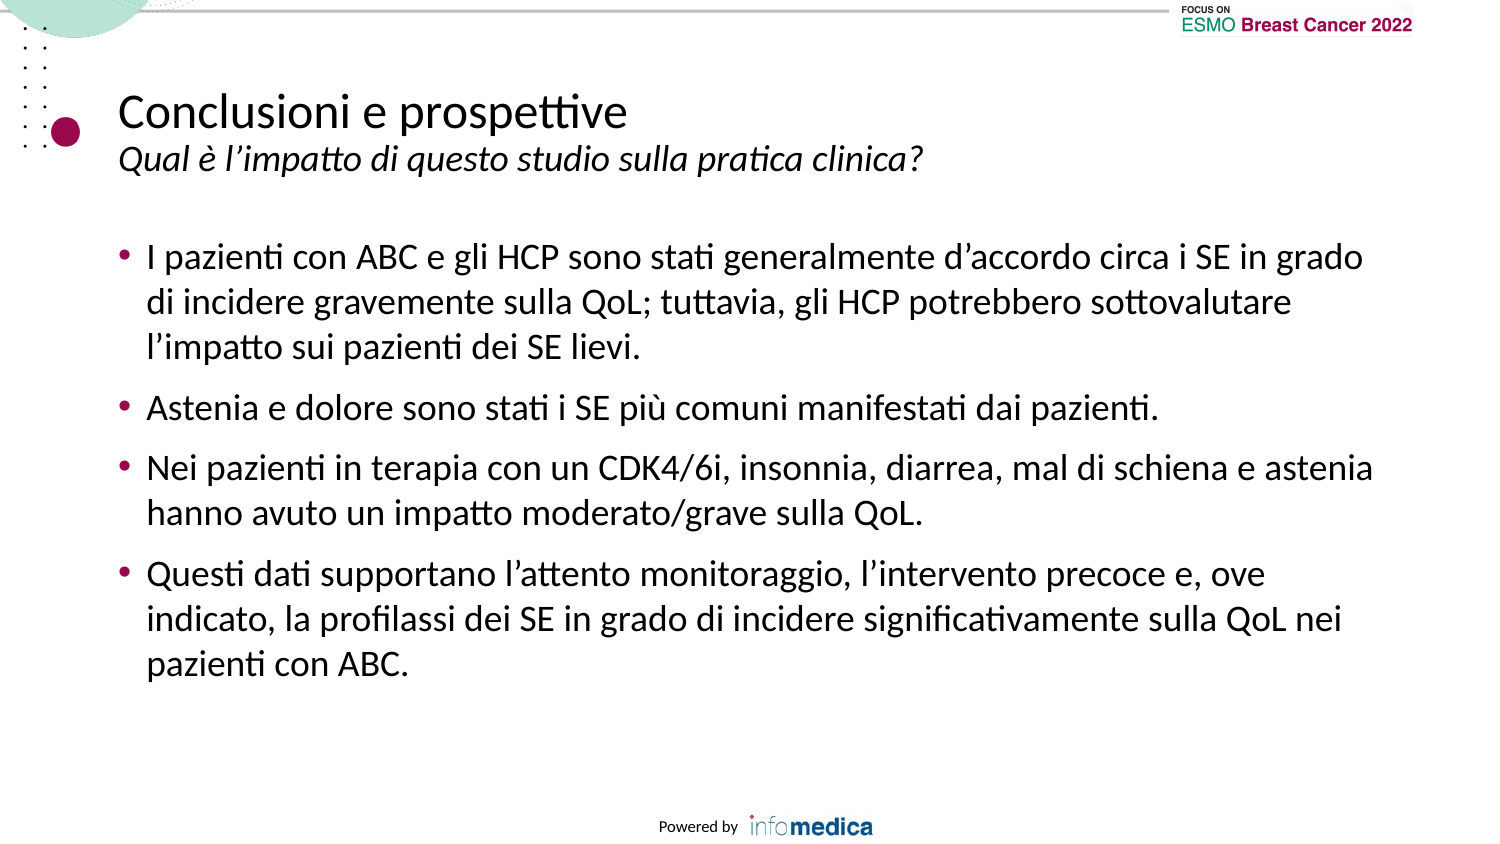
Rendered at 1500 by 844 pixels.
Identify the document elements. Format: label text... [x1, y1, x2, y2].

picture [1180, 3, 1414, 38]
picture [744, 809, 887, 838]
title Conclusioni e prospettive Qual è l’impatto di questo studio sulla pratica clinica? [103, 70, 1397, 195]
picture [0, 0, 234, 186]
list I pazienti con ABC e gli HCP sono stati generalmente d’accordo circa i SE in grado di incidere gravemente sulla QoL; tuttavia, gli HCP potrebbero sottovalutare l’impatto sui pazienti dei SE lievi. Astenia e dolore sono stati i SE più comuni manifestati dai pazienti. Nei pazienti in terapia con un CDK4/6i, insonnia, diarrea, mal di schiena e astenia hanno avuto un impatto moderato/grave sulla QoL. Questi dati supportano l’attento monitoraggio, l’intervento precoce e, ove indicato, la profilassi dei SE in grado di incidere significativamente sulla QoL nei pazienti con ABC. [103, 224, 1397, 760]
